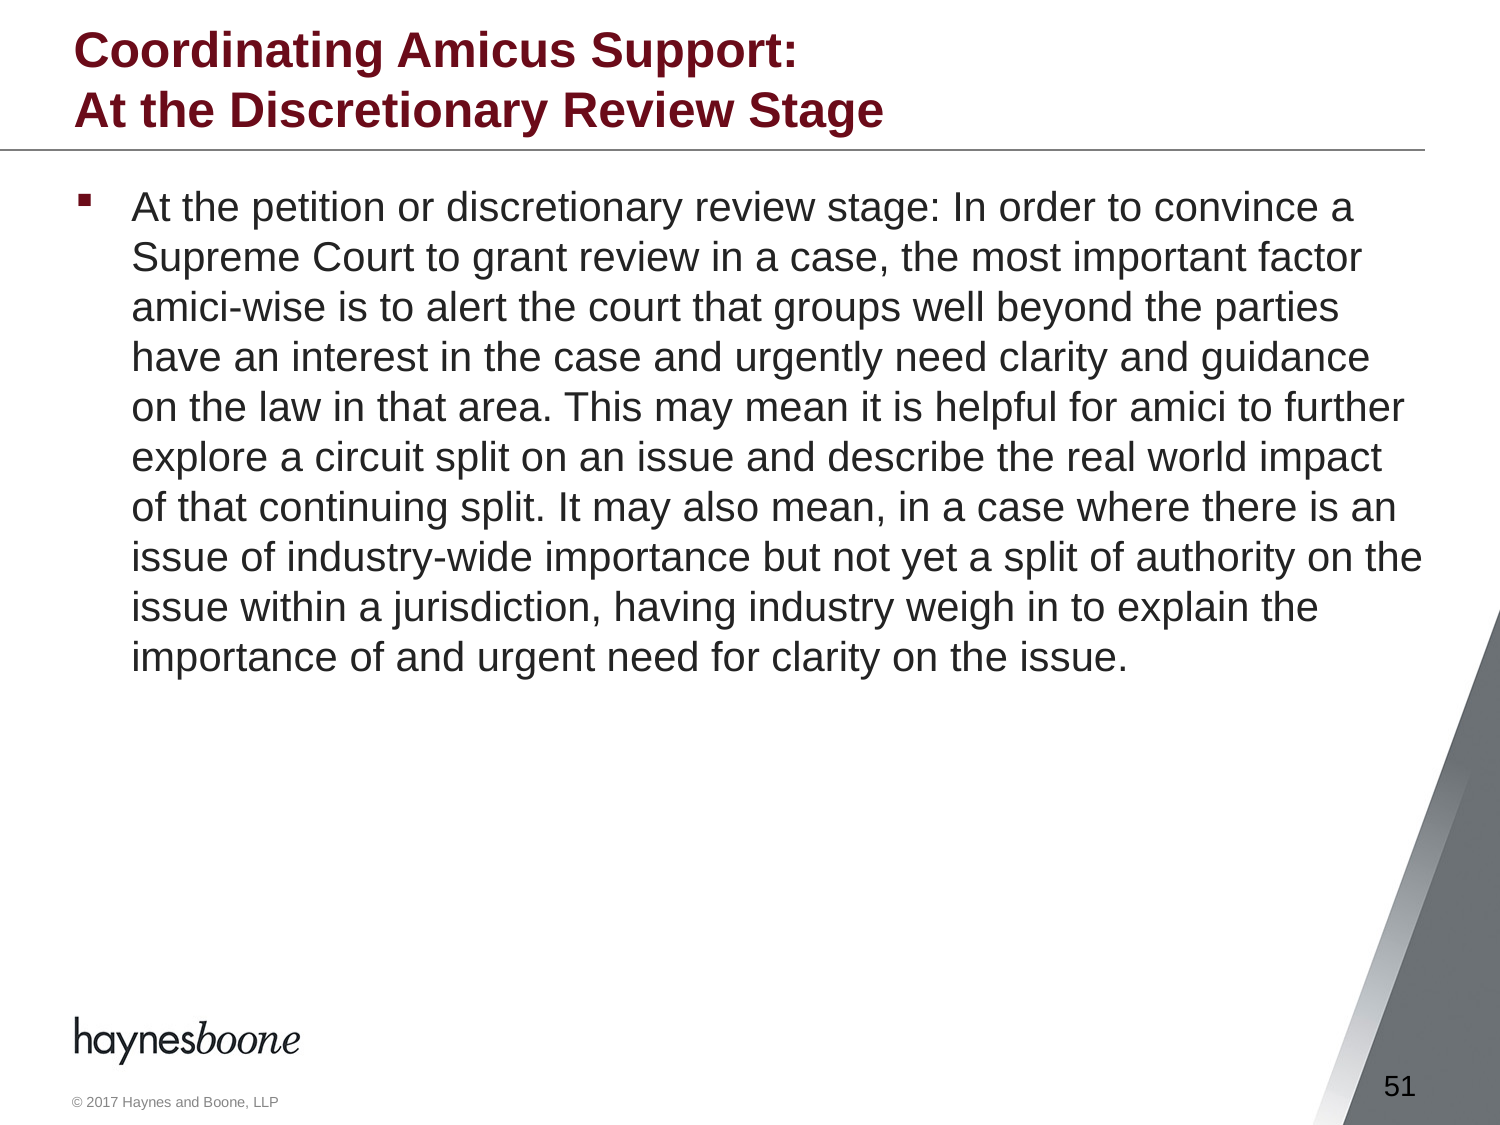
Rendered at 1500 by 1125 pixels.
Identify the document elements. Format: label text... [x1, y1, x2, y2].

title Coordinating Amicus Support: At the Discretionary Review Stage [0, 0, 1500, 138]
picture [0, 983, 1500, 1125]
text_box 51 [1369, 1059, 1443, 1110]
picture [0, 138, 1500, 179]
list At the petition or discretionary review stage: In order to convince a Supreme Court to grant review in a case, the most important factor amici-wise is to alert the court that groups well beyond the parties have an interest in the case and urgently need clarity and guidance on the law in that area. This may mean it is helpful for amici to further explore a circuit split on an issue and describe the real world impact of that continuing split. It may also mean, in a case where there is an issue of industry-wide importance but not yet a split of authority on the issue within a jurisdiction, having industry weigh in to explain the importance of and urgent need for clarity on the issue. [0, 179, 1500, 983]
